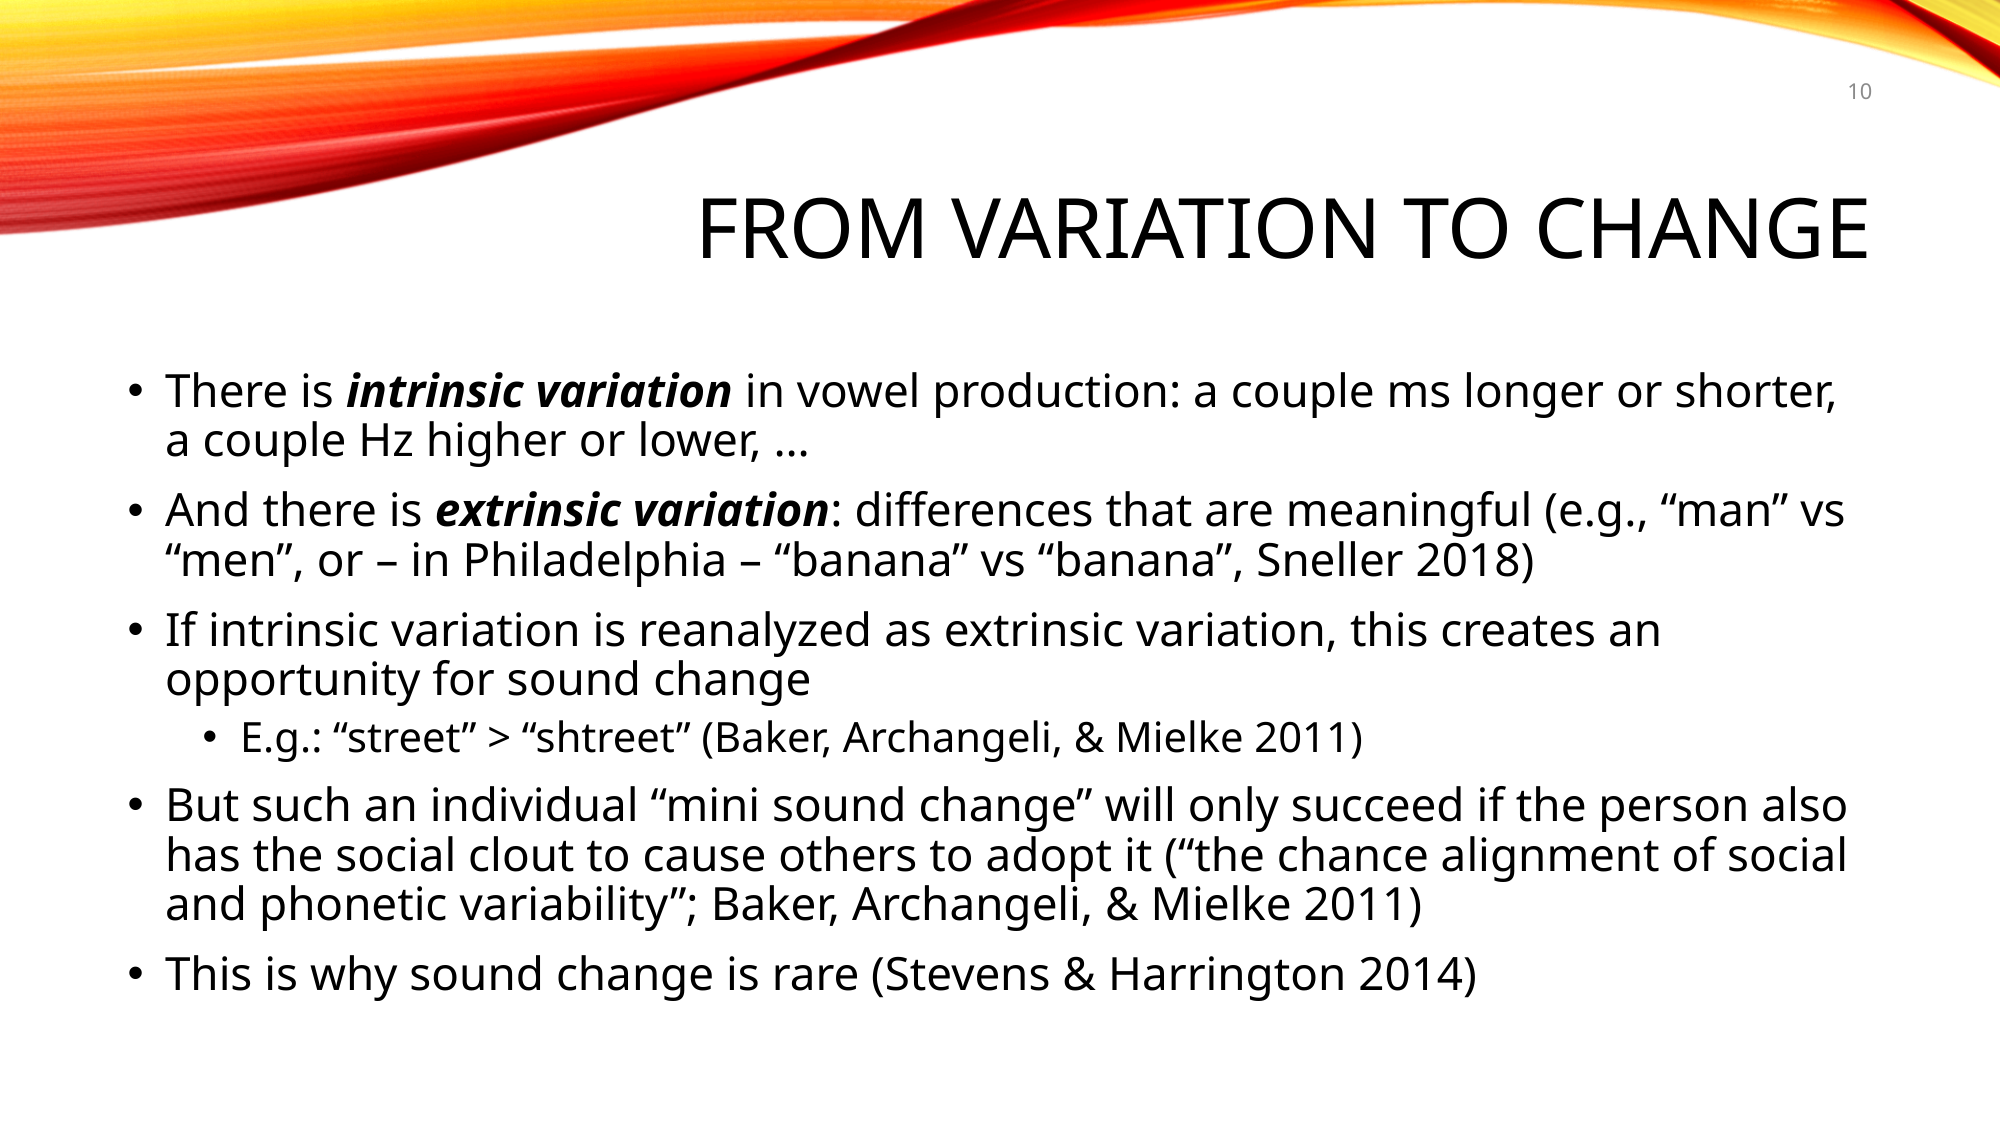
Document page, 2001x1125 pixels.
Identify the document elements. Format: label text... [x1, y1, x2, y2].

list There is intrinsic variation in vowel production: a couple ms longer or shorter, a couple Hz higher or lower, … And there is extrinsic variation: differences that are meaningful (e.g., “man” vs “men”, or – in Philadelphia – “banana” vs “banana”, Sneller 2018) If intrinsic variation is reanalyzed as extrinsic variation, this creates an opportunity for sound change E.g.: “street” > “shtreet” (Baker, Archangeli, & Mielke 2011) But such an individual “mini sound change” will only succeed if the person also has the social clout to cause others to adopt it (“the chance alignment of social and phonetic variability”; Baker, Archangeli, & Mielke 2011) This is why sound change is rare (Stevens & Harrington 2014) [112, 360, 1888, 1021]
picture [0, 0, 2000, 237]
slide_number 10 [1437, 62, 1888, 123]
title From variation to change [474, 125, 1888, 338]
